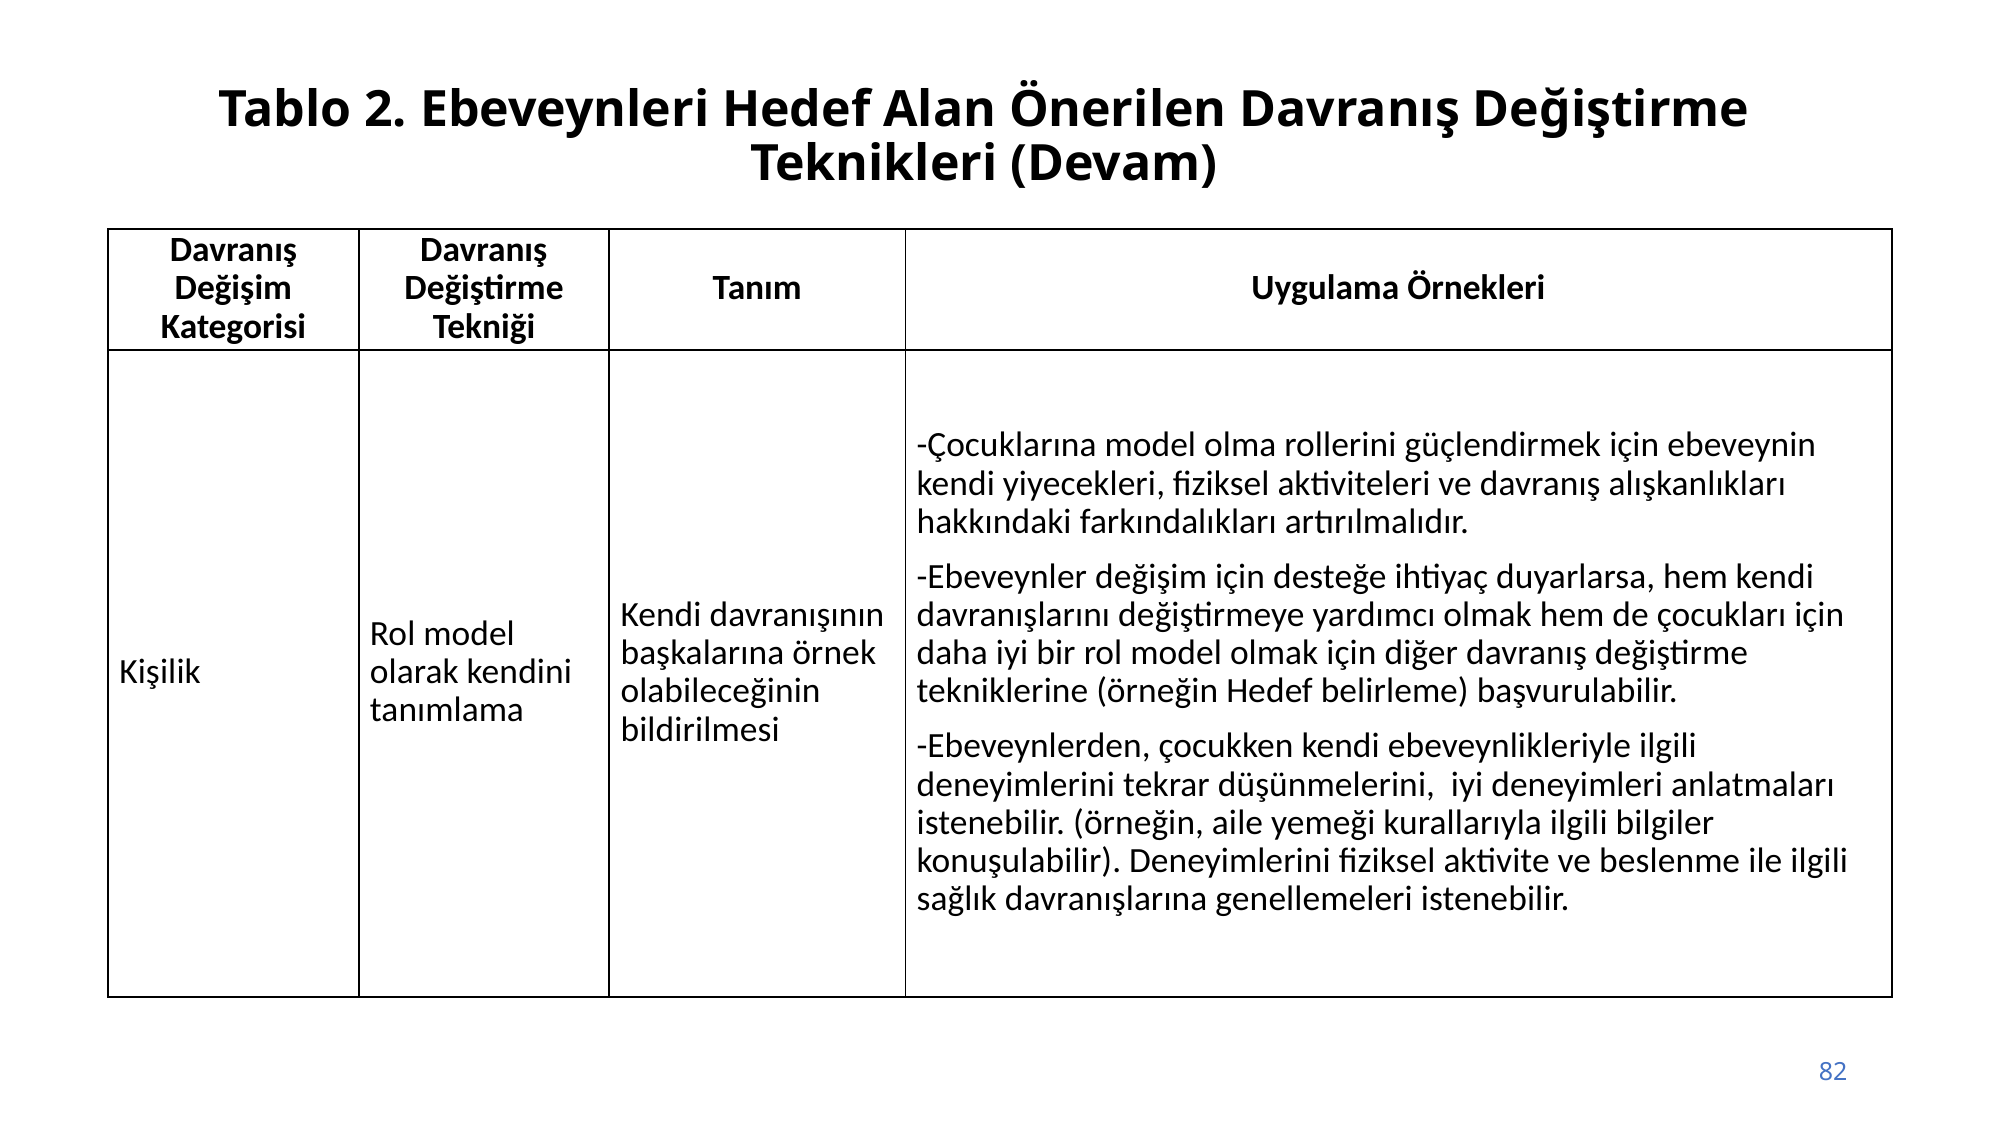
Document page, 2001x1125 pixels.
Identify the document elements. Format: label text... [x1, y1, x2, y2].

slide_number 82 [1412, 1042, 1863, 1103]
table_cell Kendi davranışının başkalarına örnek olabileceğinin bildirilmesi [610, 351, 905, 996]
title Tablo 2. Ebeveynleri Hedef Alan Önerilen Davranış Değiştirme Teknikleri (Devam) [92, 72, 1876, 203]
table_cell -Çocuklarına model olma rollerini güçlendirmek için ebeveynin kendi yiyecekleri, fiziksel aktiviteleri ve davranış alışkanlıkları hakkındaki farkındalıkları artırılmalıdır. -Ebeveynler değişim için desteğe ihtiyaç duyarlarsa, hem kendi davranışlarını değiştirmeye yardımcı olmak hem de çocukları için daha iyi bir rol model olmak için diğer davranış değiştirme tekniklerine (örneğin Hedef belirleme) başvurulabilir. -Ebeveynlerden, çocukken kendi ebeveynlikleriyle ilgili deneyimlerini tekrar düşünmelerini, iyi deneyimleri anlatmaları istenebilir. (örneğin, aile yemeği kurallarıyla ilgili bilgiler konuşulabilir). Deneyimlerini fiziksel aktivite ve beslenme ile ilgili sağlık davranışlarına genellemeleri istenebilir. [906, 351, 1891, 996]
table_header Davranış Değişim Kategorisi [109, 230, 358, 349]
table_header Davranış Değiştirme Tekniği [360, 230, 608, 349]
table_cell Rol model olarak kendini tanımlama [360, 351, 608, 996]
table_header Uygulama Örnekleri [906, 230, 1891, 349]
table_cell Kişilik [109, 351, 358, 996]
table_header Tanım [610, 230, 905, 349]
